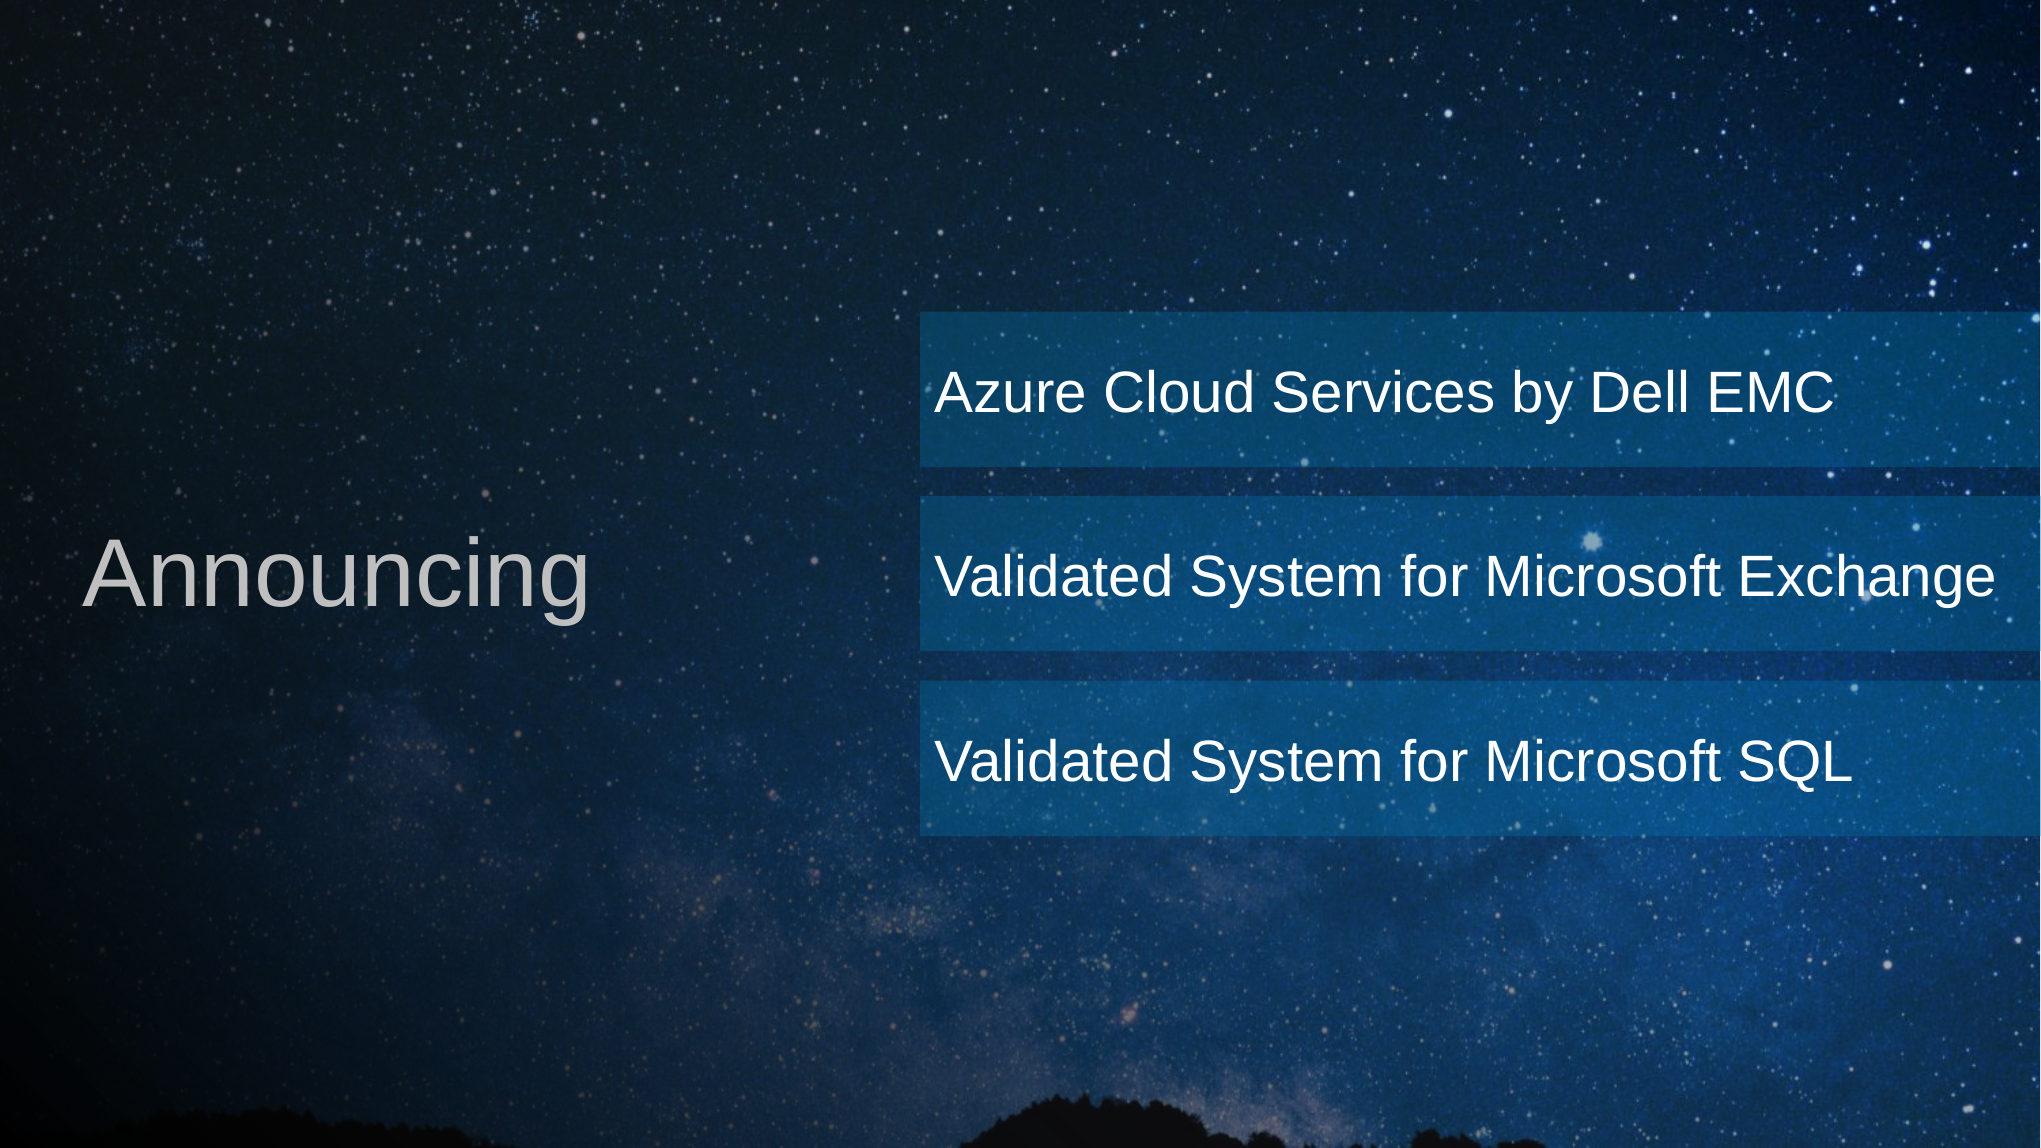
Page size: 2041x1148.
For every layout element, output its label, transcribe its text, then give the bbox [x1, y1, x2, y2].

text_box Azure Cloud Services by Dell EMC [920, 311, 2040, 468]
text_box Announcing [68, 362, 1289, 774]
text_box [0, 0, 2040, 1148]
text_box Validated System for Microsoft Exchange [920, 495, 2041, 652]
text_box Validated System for Microsoft SQL [920, 680, 2041, 837]
